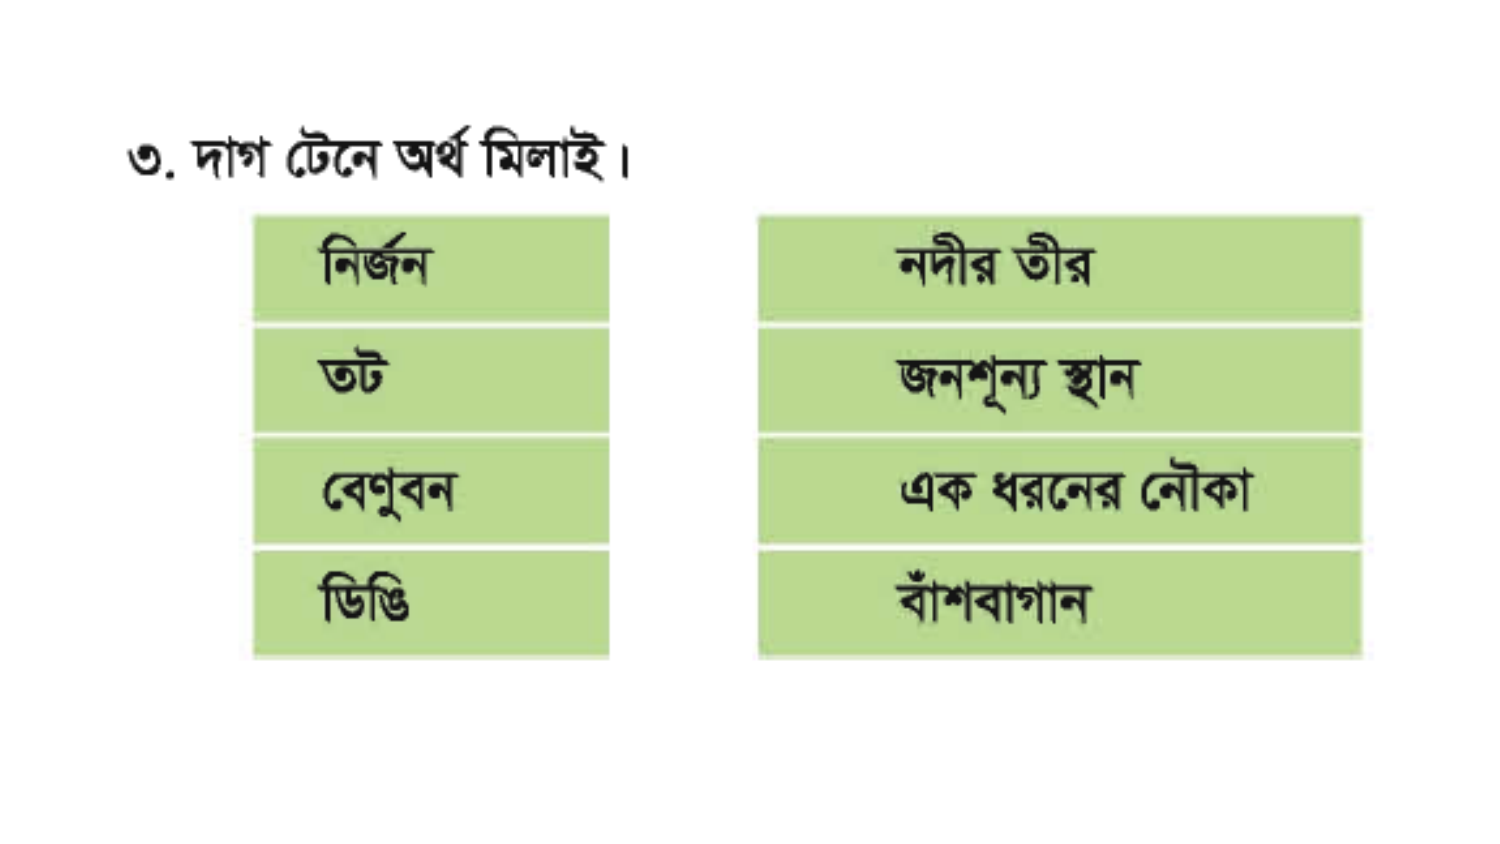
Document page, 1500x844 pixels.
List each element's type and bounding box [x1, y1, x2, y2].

picture [99, 121, 1422, 698]
